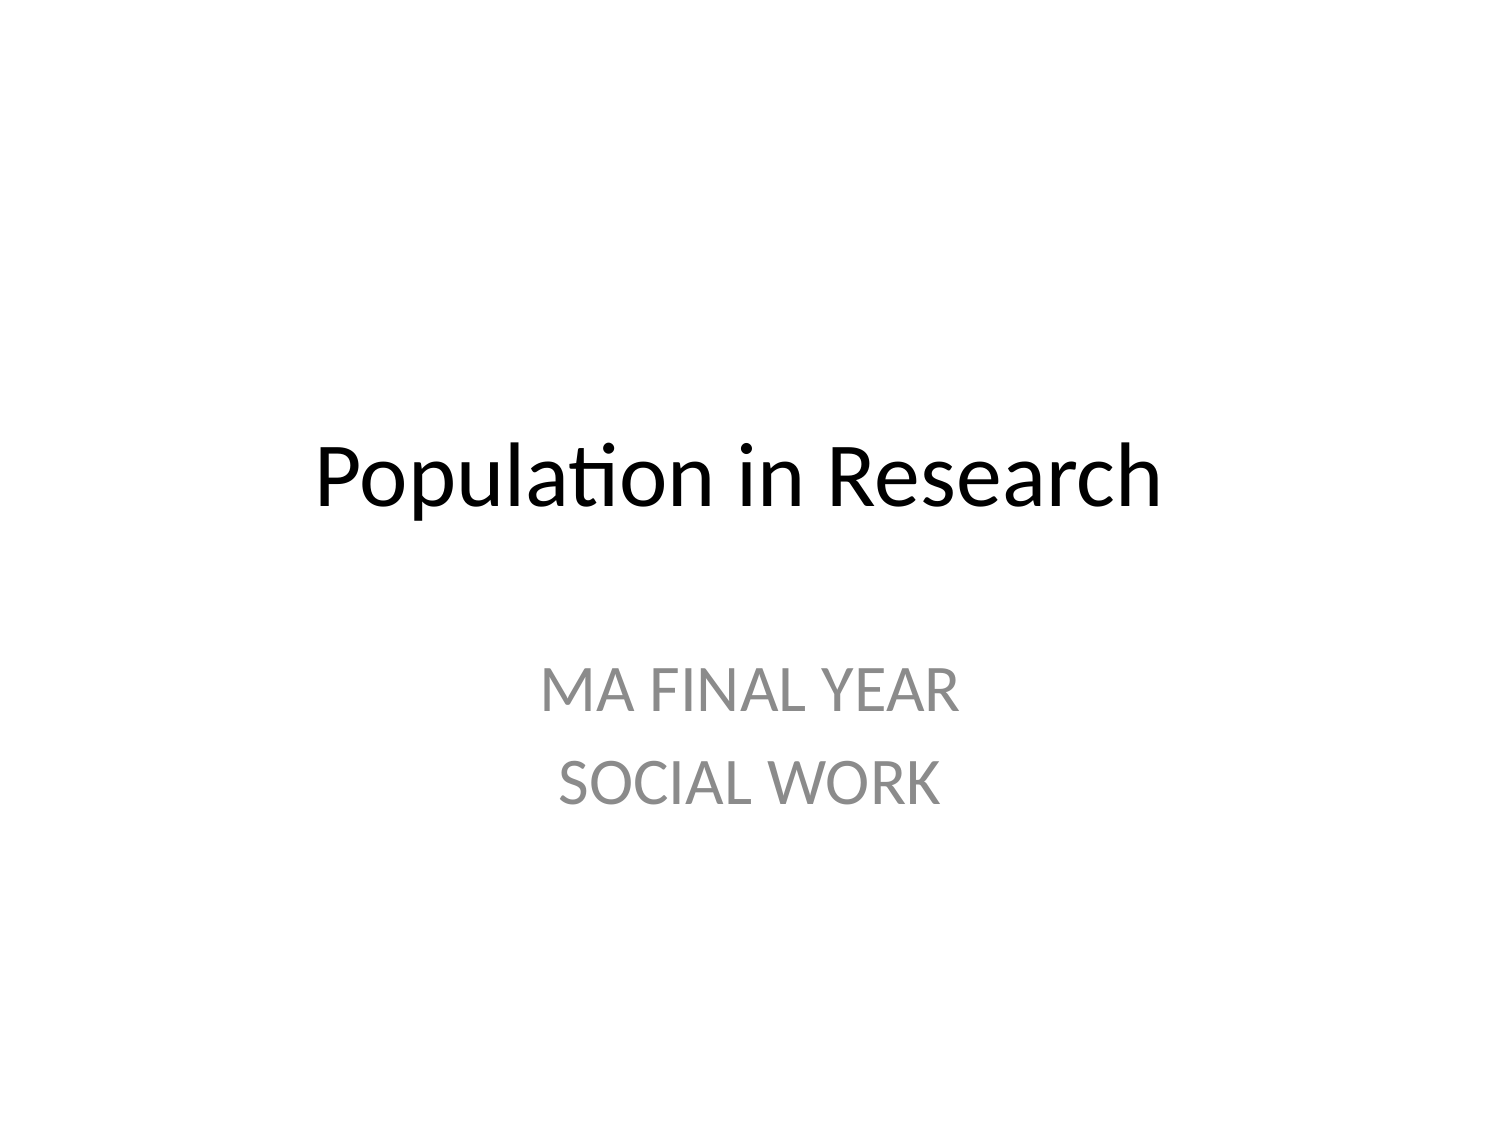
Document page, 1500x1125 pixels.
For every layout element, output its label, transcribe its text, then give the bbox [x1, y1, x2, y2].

subtitle MA FINAL YEAR SOCIAL WORK [225, 637, 1275, 925]
title Population in Research [112, 349, 1388, 591]
